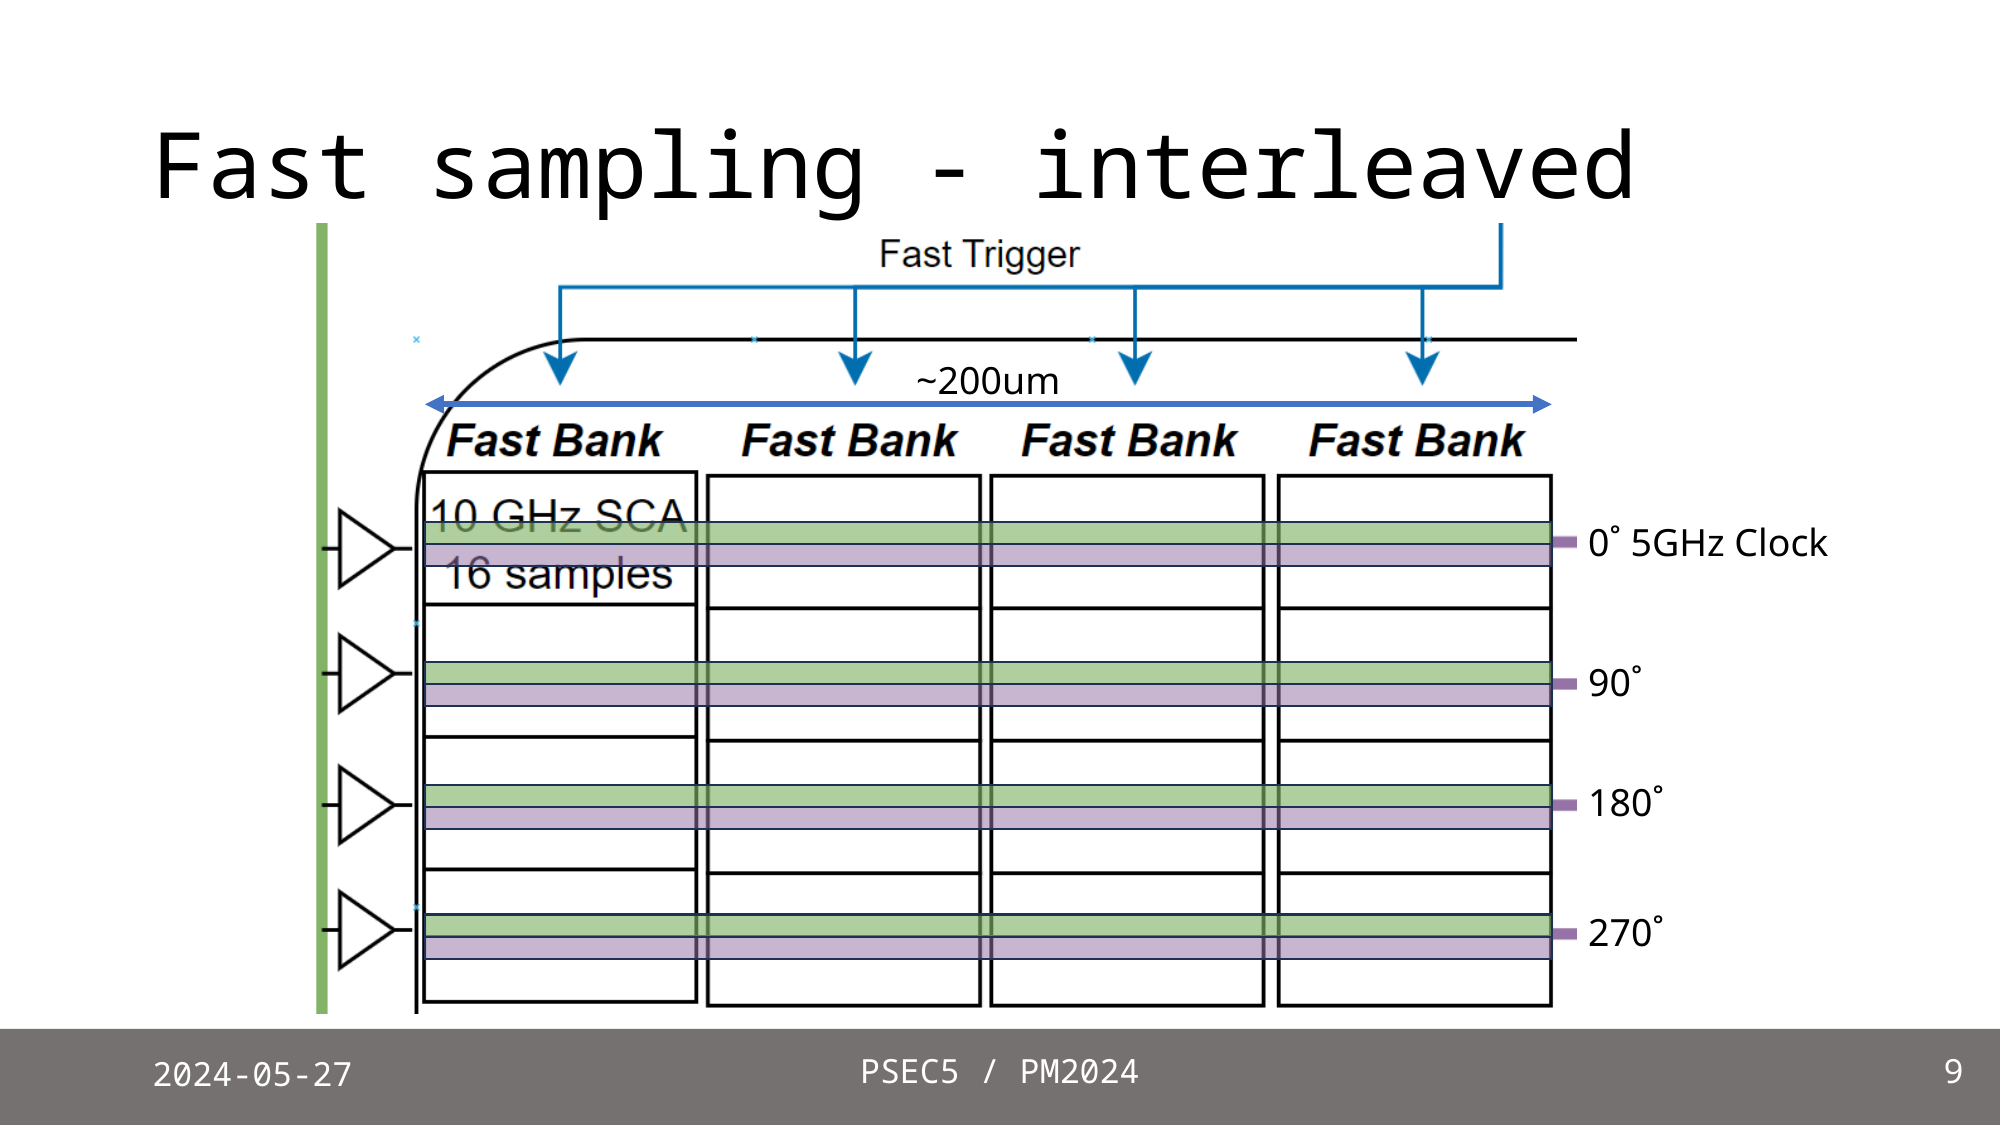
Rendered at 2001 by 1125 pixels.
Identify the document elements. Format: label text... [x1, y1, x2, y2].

footer PSEC5 / PM2024 [662, 1042, 1338, 1103]
text_box 180˚ [1577, 771, 1700, 832]
slide_number 9 [1528, 1042, 1979, 1103]
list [299, 223, 1577, 1014]
title Fast sampling - interleaved [137, 59, 1863, 278]
text_box 0˚ 5GHz Clock [1577, 511, 1933, 572]
text_box 90˚ [1577, 651, 1700, 712]
text_box 270˚ [1577, 901, 1700, 962]
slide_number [137, 1042, 588, 1103]
